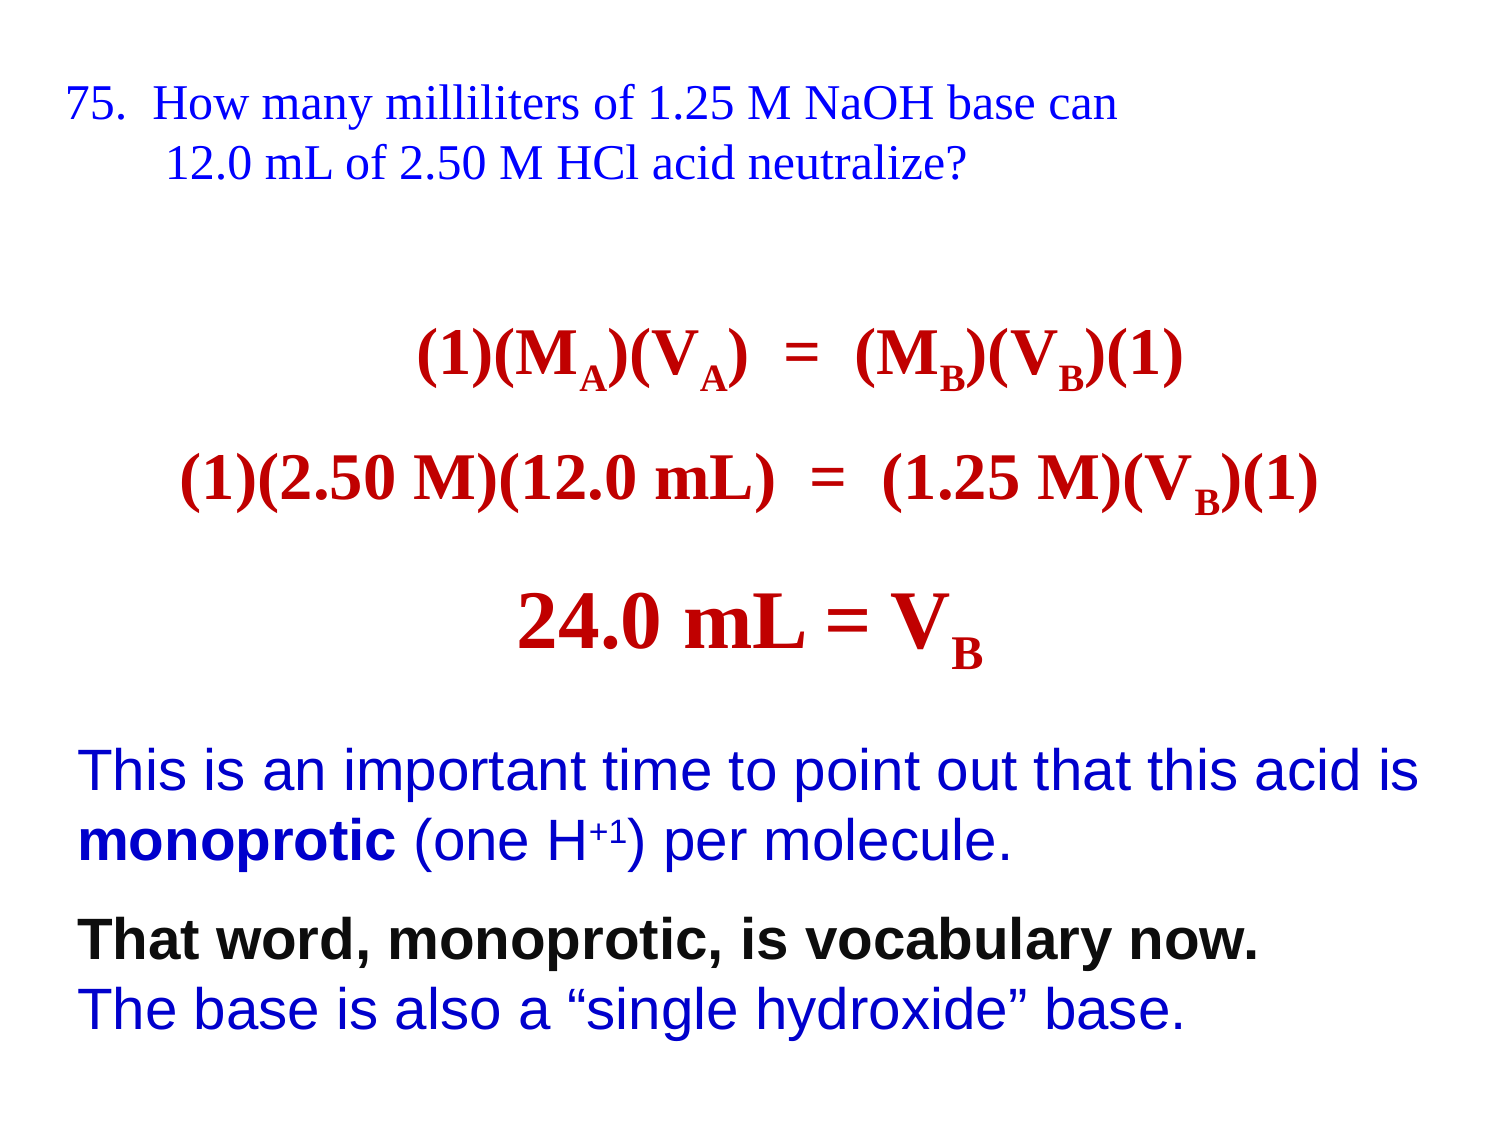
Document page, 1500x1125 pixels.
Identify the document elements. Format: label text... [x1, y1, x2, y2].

text_box This is an important time to point out that this acid is monoprotic (one H+1) per molecule. That word, monoprotic, is vocabulary now. The base is also a “single hydroxide” base. [62, 724, 1438, 1049]
text_box 75. How many milliliters of 1.25 M NaOH base can 12.0 mL of 2.50 M HCl acid neutralize? (1)(MA)(VA) = (MB)(VB)(1) (1)(2.50 M)(12.0 mL) = (1.25 M)(VB)(1) 24.0 mL = VB [50, 62, 1450, 687]
